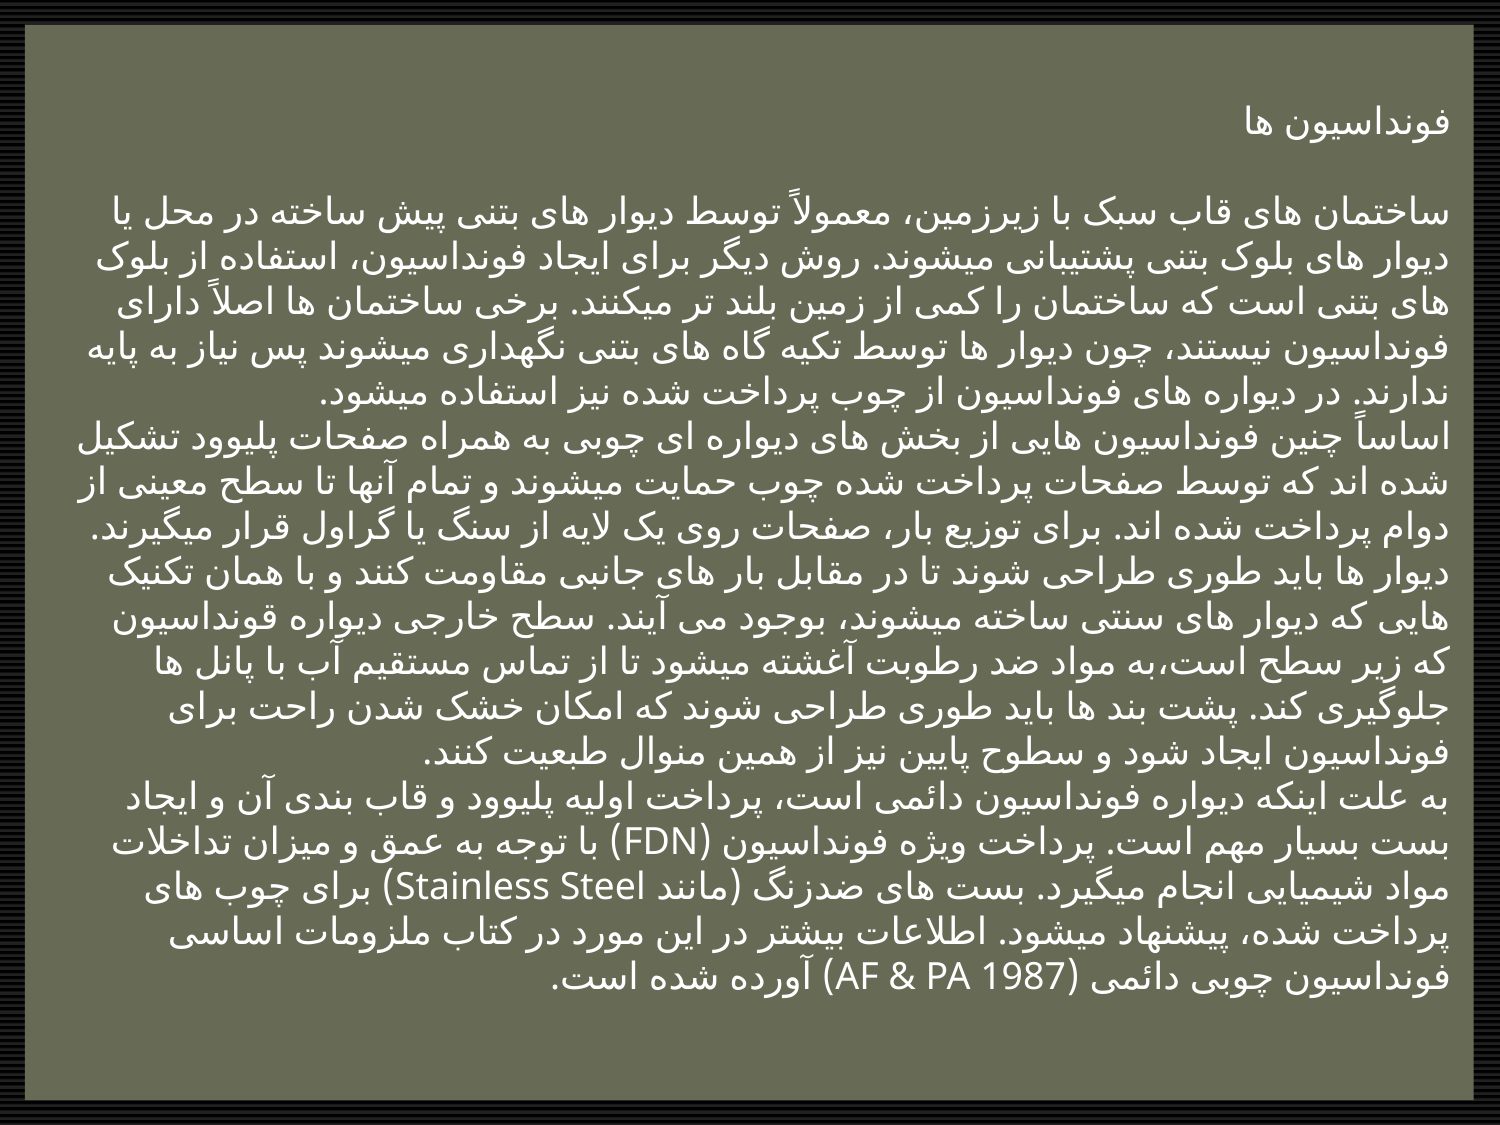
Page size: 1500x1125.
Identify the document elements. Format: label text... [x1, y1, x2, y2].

text_box فونداسیون ها ساختمان های قاب سبک با زیرزمین، معمولاً توسط دیوار های بتنی پیش ساخته در محل یا دیوار های بلوک بتنی پشتیبانی میشوند. روش دیگر برای ایجاد فونداسیون، استفاده از بلوک های بتنی است که ساختمان را کمی از زمین بلند تر میکنند. برخی ساختمان ها اصلاً دارای فونداسیون نیستند، چون دیوار ها توسط تکیه گاه های بتنی نگهداری میشوند پس نیاز به پایه ندارند. در دیواره های فونداسیون از چوب پرداخت شده نیز استفاده میشود. اساساً چنین فونداسیون هایی از بخش های دیواره ای چوبی به همراه صفحات پلیوود تشکیل شده اند که توسط صفحات پرداخت شده چوب حمایت میشوند و تمام آنها تا سطح معینی از دوام پرداخت شده اند. برای توزیع بار، صفحات روی یک لایه از سنگ یا گراول قرار میگیرند. دیوار ها باید طوری طراحی شوند تا در مقابل بار های جانبی مقاومت کنند و با همان تکنیک هایی که دیوار های سنتی ساخته میشوند، بوجود می آیند. سطح خارجی دیواره قونداسیون که زیر سطح است،به مواد ضد رطوبت آغشته میشود تا از تماس مستقیم آب با پانل ها جلوگیری کند. پشت بند ها باید طوری طراحی شوند که امکان خشک شدن راحت برای فونداسیون ایجاد شود و سطوح پایین نیز از همین منوال طبعیت کنند. به علت اینکه دیواره فونداسیون دائمی است، پرداخت اولیه پلیوود و قاب بندی آن و ایجاد بست بسیار مهم است. پرداخت ویژه فونداسیون (FDN) با توجه به عمق و میزان تداخلات مواد شیمیایی انجام میگیرد. بست های ضدزنگ (مانند Stainless Steel) برای چوب های پرداخت شده، پیشنهاد میشود. اطلاعات بیشتر در این مورد در کتاب ملزومات اساسی فونداسیون چوبی دائمی (AF & PA 1987) آورده شده است. [60, 89, 1467, 1005]
